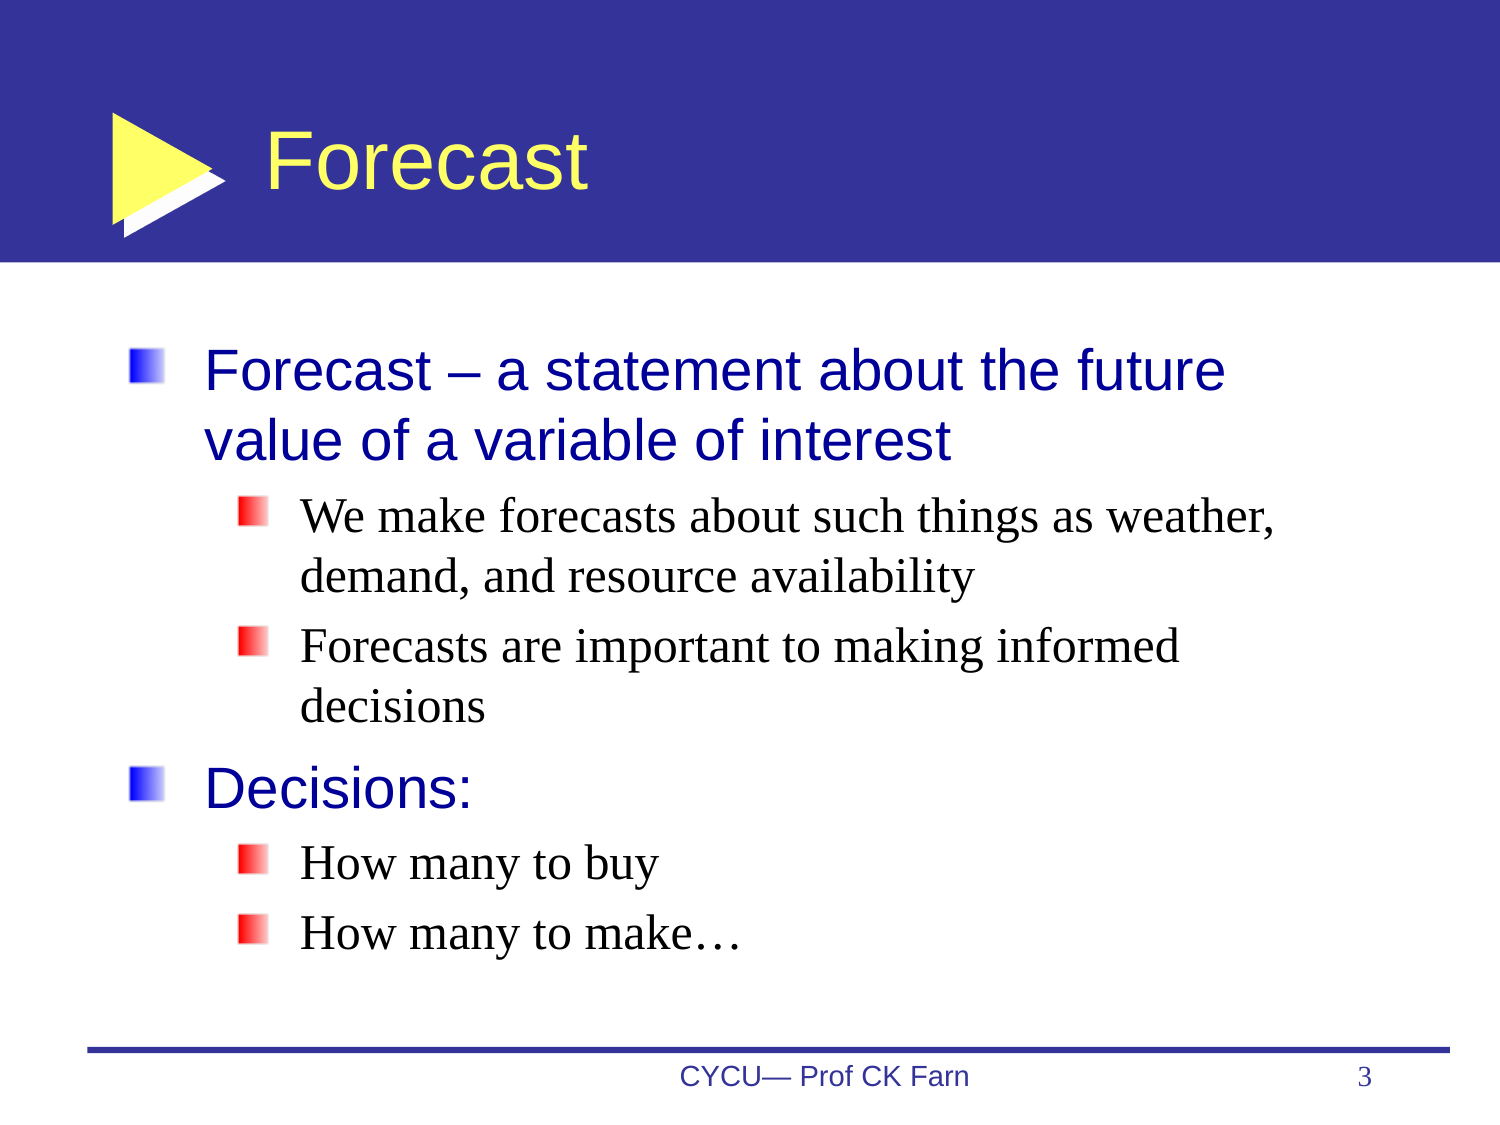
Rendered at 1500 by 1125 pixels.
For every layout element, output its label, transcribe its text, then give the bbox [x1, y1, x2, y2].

footer CYCU— Prof CK Farn [587, 1050, 1063, 1125]
picture [127, 764, 169, 806]
picture [236, 624, 272, 660]
picture [236, 494, 272, 530]
list Forecast – a statement about the future value of a variable of interest We make forecasts about such things as weather, demand, and resource availability Forecasts are important to making informed decisions Decisions: How many to buy How many to make… [112, 324, 1388, 1000]
picture [236, 842, 272, 878]
slide_number 3 [1074, 1050, 1388, 1125]
picture [127, 346, 169, 388]
title Forecast [249, 62, 1388, 250]
picture [236, 912, 272, 948]
